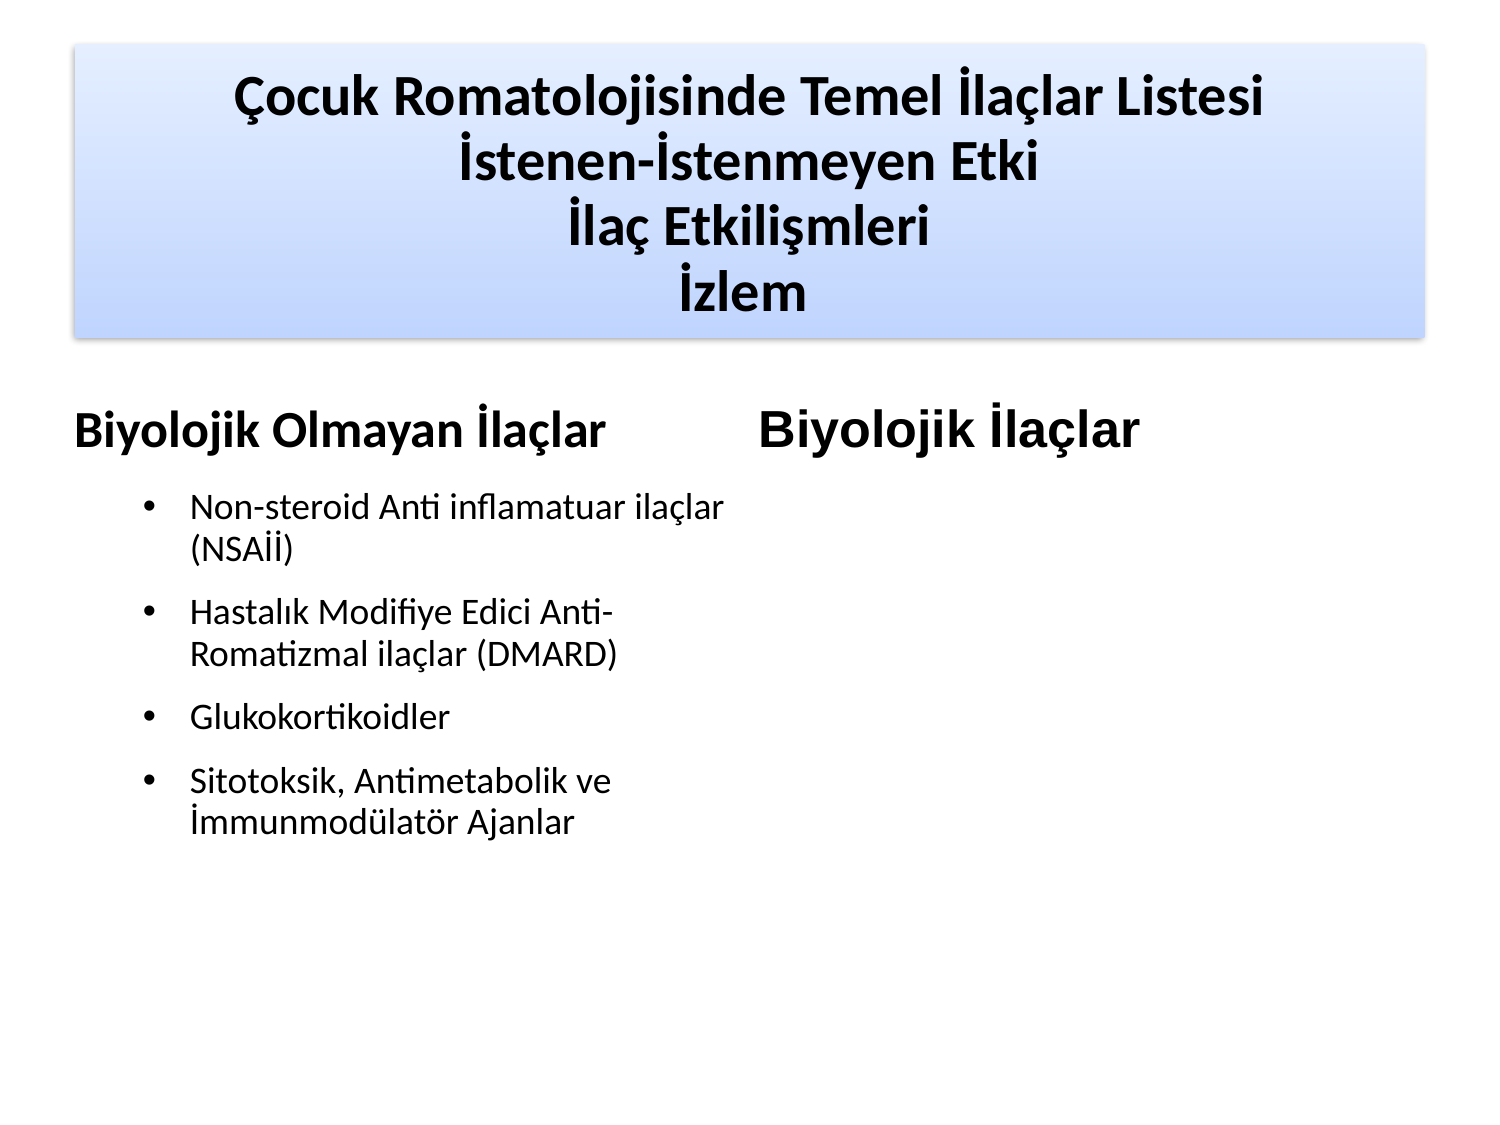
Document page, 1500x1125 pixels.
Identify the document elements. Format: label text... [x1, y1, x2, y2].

text_box Çocuk Romatolojisinde Temel İlaçlar Listesi İstenen-İstenmeyen Etki İlaç Etkilişmleri İzlem [74, 44, 1425, 338]
list Biyolojik Olmayan İlaçlar Non-steroid Anti inflamatuar ilaçlar (NSAİİ) Hastalık Modifiye Edici Anti-Romatizmal ilaçlar (DMARD) Glukokortikoidler Sitotoksik, Antimetabolik ve İmmunmodülatör Ajanlar [74, 396, 727, 1006]
list Biyolojik İlaçlar [758, 396, 1423, 1006]
